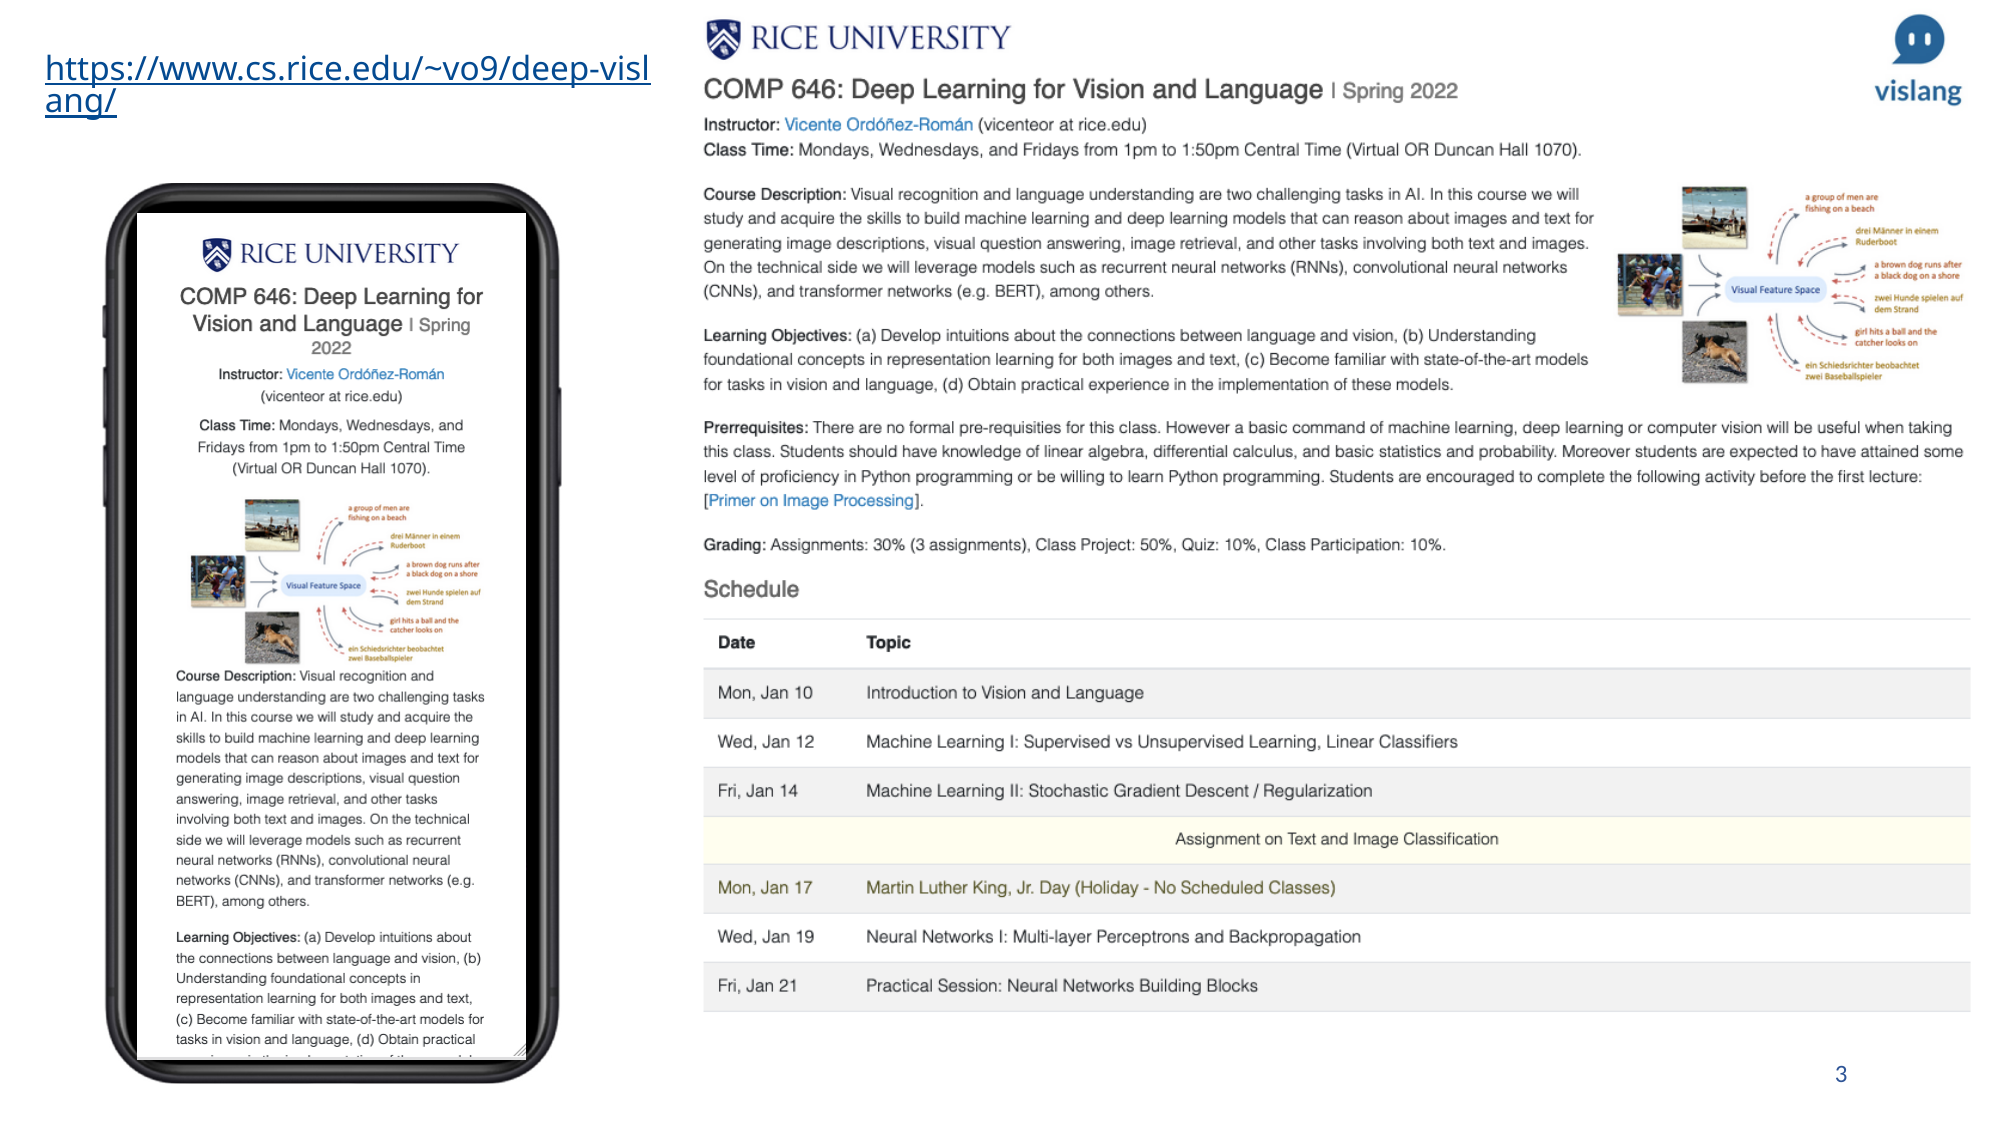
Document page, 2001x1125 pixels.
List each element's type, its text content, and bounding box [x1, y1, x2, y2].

title https://www.cs.rice.edu/~vo9/deep-vislang/ [29, 0, 669, 136]
slide_number 2 [1412, 1042, 1863, 1103]
picture [51, 182, 613, 1084]
picture [669, 0, 1985, 1024]
